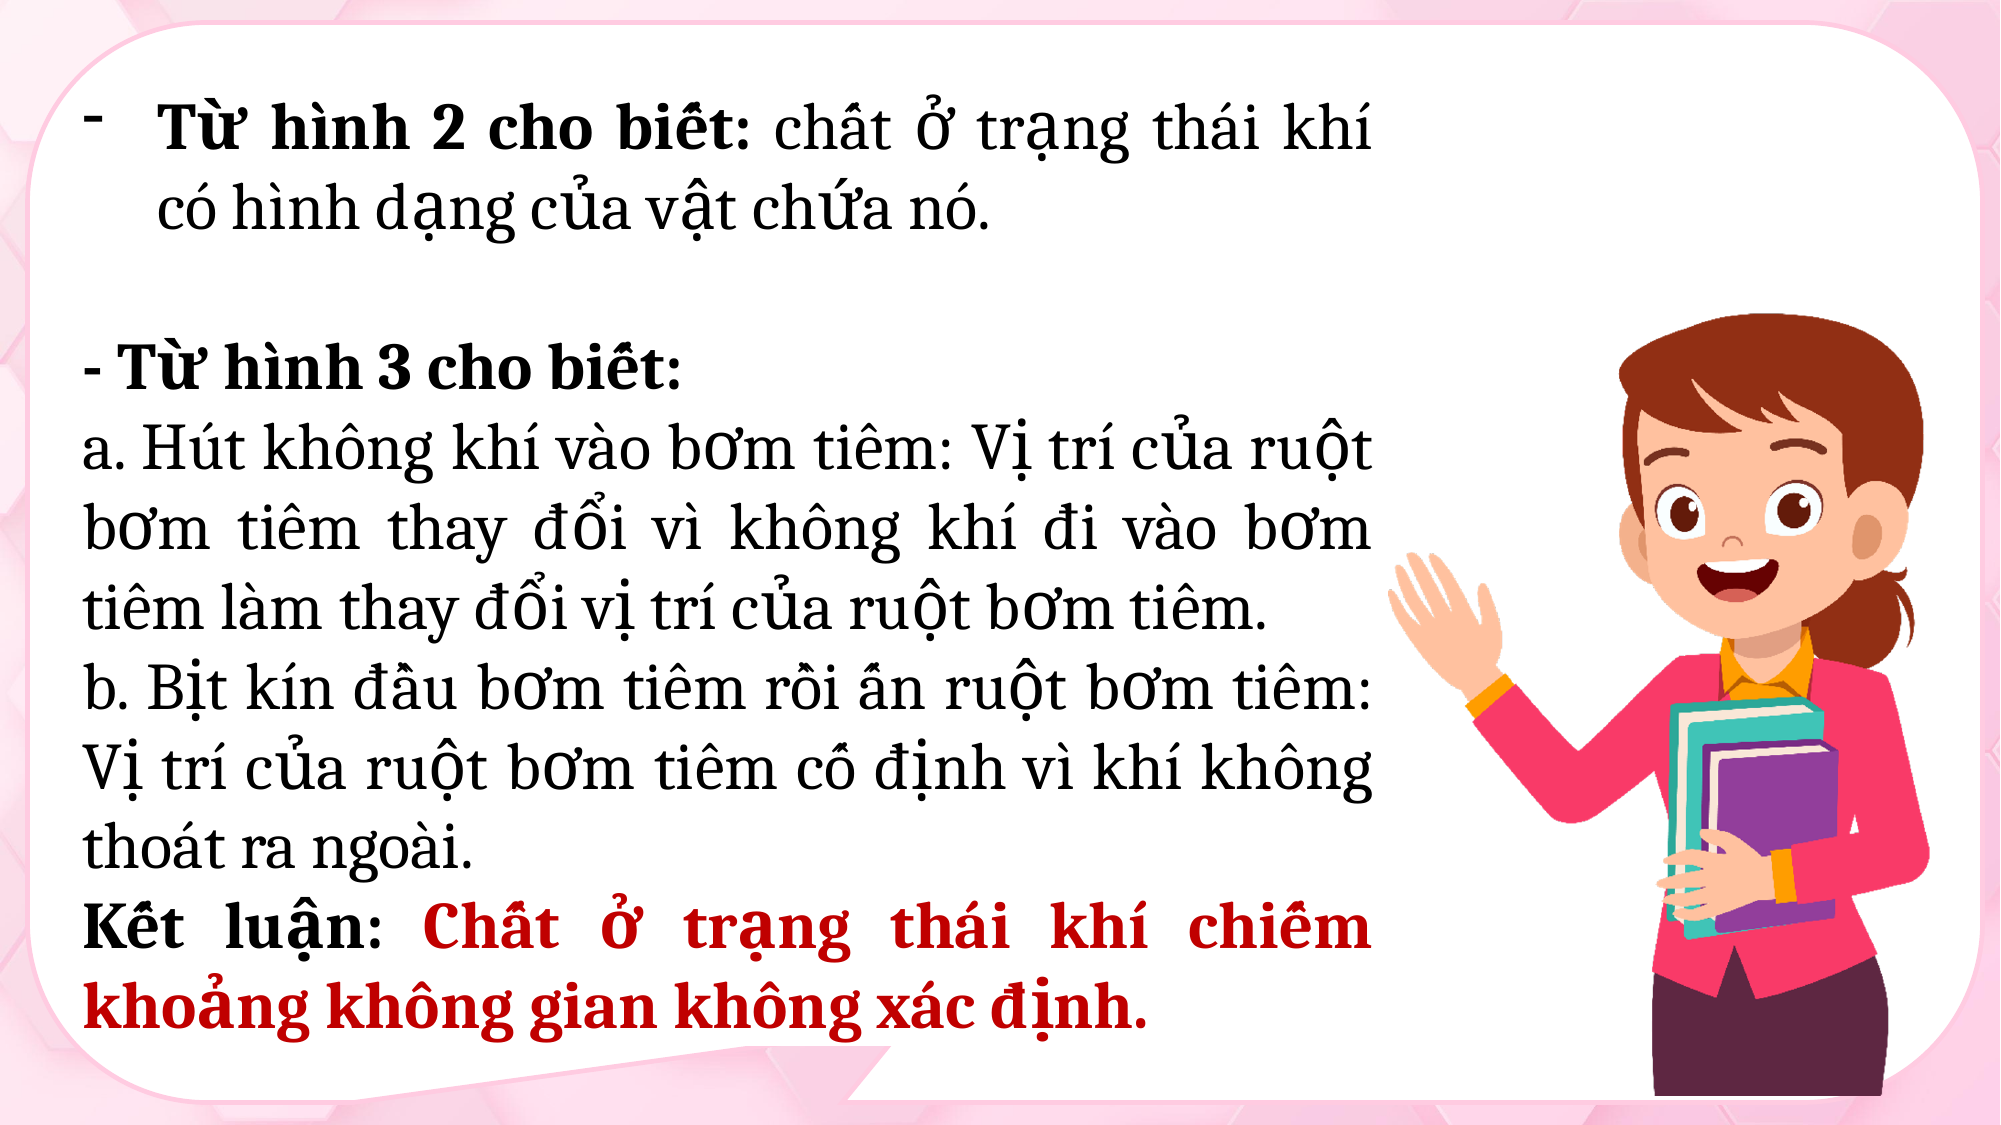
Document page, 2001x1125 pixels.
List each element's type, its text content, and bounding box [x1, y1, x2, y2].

text_box Từ hình 2 cho biết: chất ở trạng thái khí có hình dạng của vật chứa nó. - Từ hình 3 cho biết: a. Hút không khí vào bơm tiêm: Vị trí của ruột bơm tiêm thay đổi vì không khí đi vào bơm tiêm làm thay đổi vị trí của ruột bơm tiêm. b. Bịt kín đầu bơm tiêm rồi ấn ruột bơm tiêm: Vị trí của ruột bơm tiêm cố định vì khí không thoát ra ngoài. Kết luận: Chất ở trạng thái khí chiếm khoảng không gian không xác định. [67, 75, 1389, 1050]
picture [0, 0, 2000, 1125]
